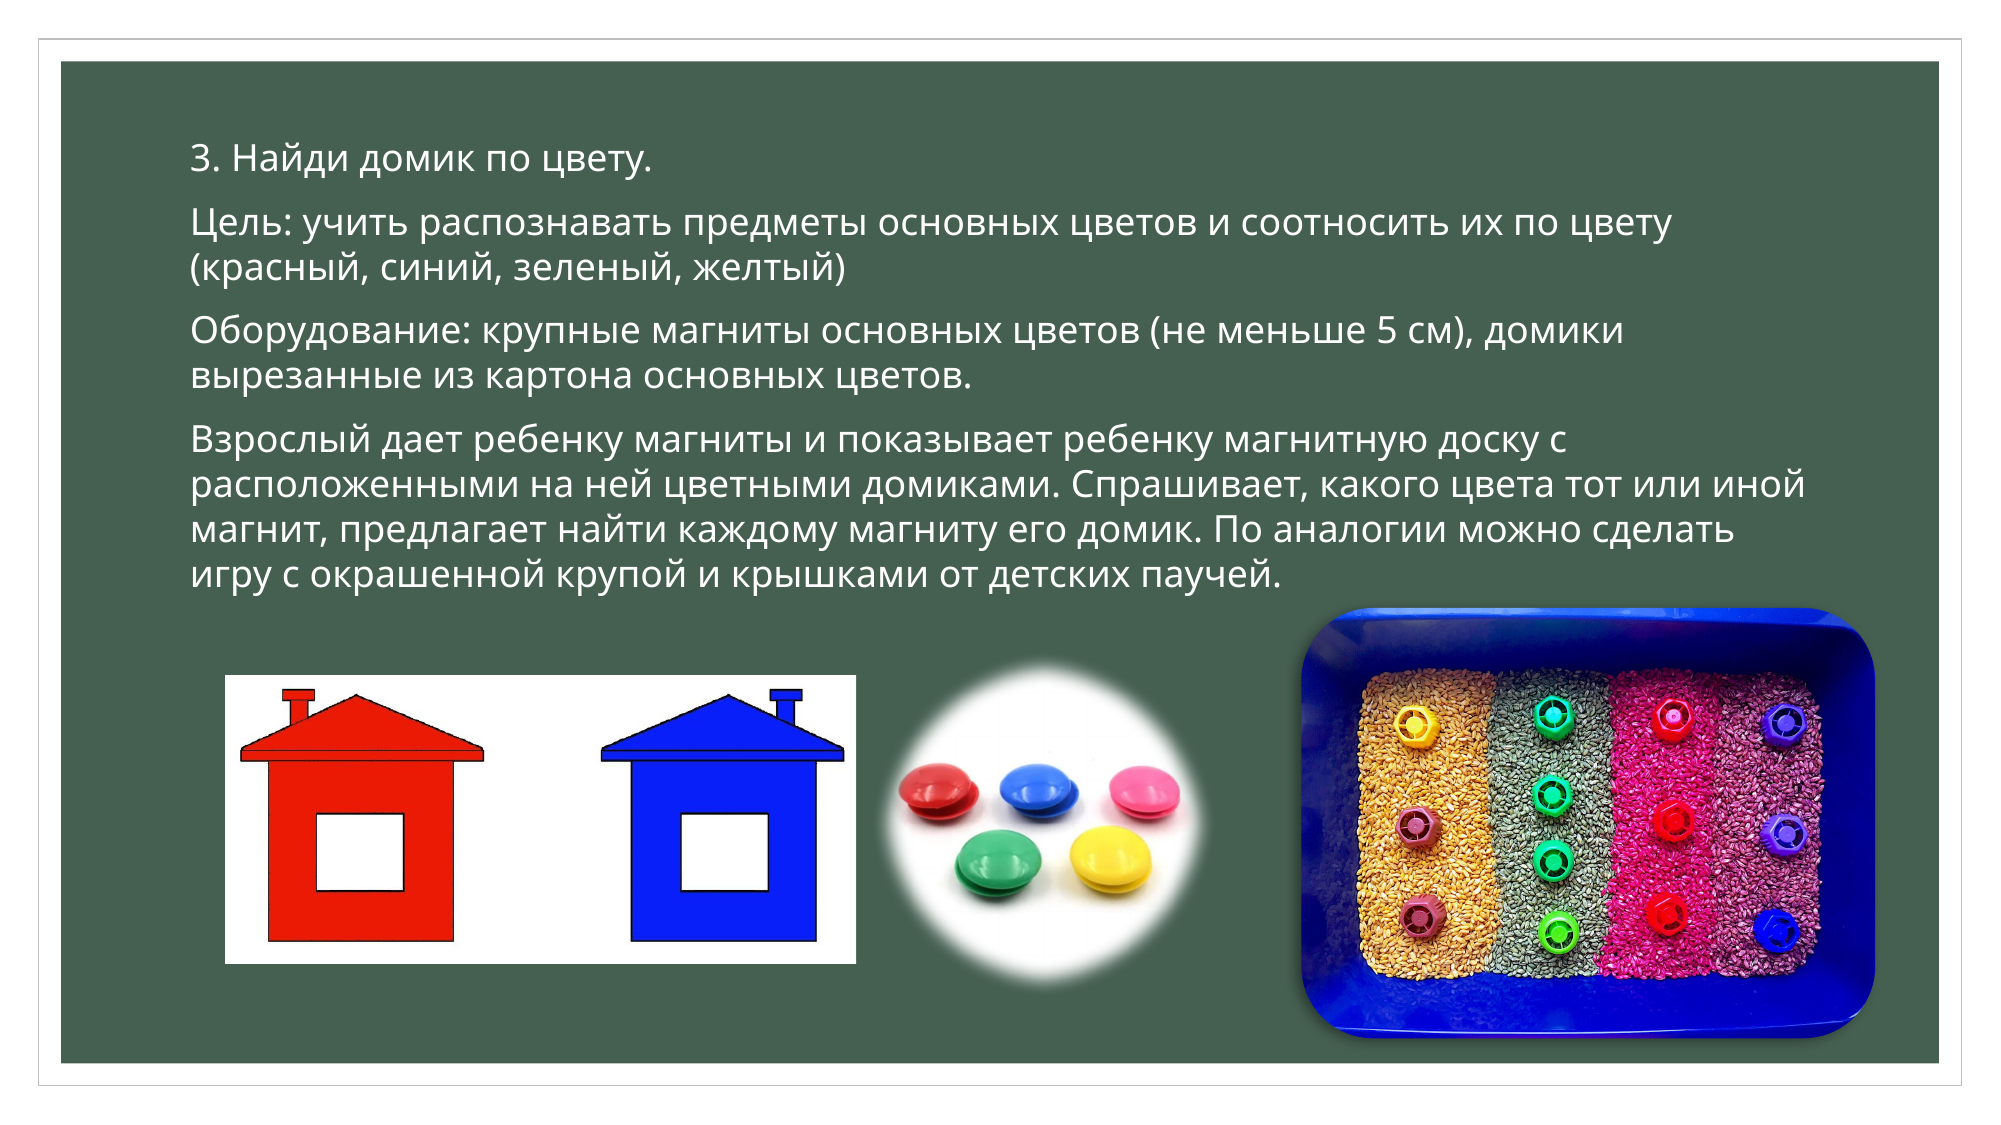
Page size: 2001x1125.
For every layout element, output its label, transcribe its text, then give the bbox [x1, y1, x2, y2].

list 3. Найди домик по цвету. Цель: учить распознавать предметы основных цветов и соотносить их по цвету (красный, синий, зеленый, желтый) Оборудование: крупные магниты основных цветов (не меньше 5 см), домики вырезанные из картона основных цветов. Взрослый дает ребенку магниты и показывает ребенку магнитную доску с расположенными на ней цветными домиками. Спрашивает, какого цвета тот или иной магнит, предлагает найти каждому магниту его домик. По аналогии можно сделать игру с окрашенной крупой и крышками от детских паучей. [174, 126, 1825, 990]
picture [869, 649, 1218, 999]
picture [225, 675, 857, 964]
picture [1301, 607, 1876, 1039]
